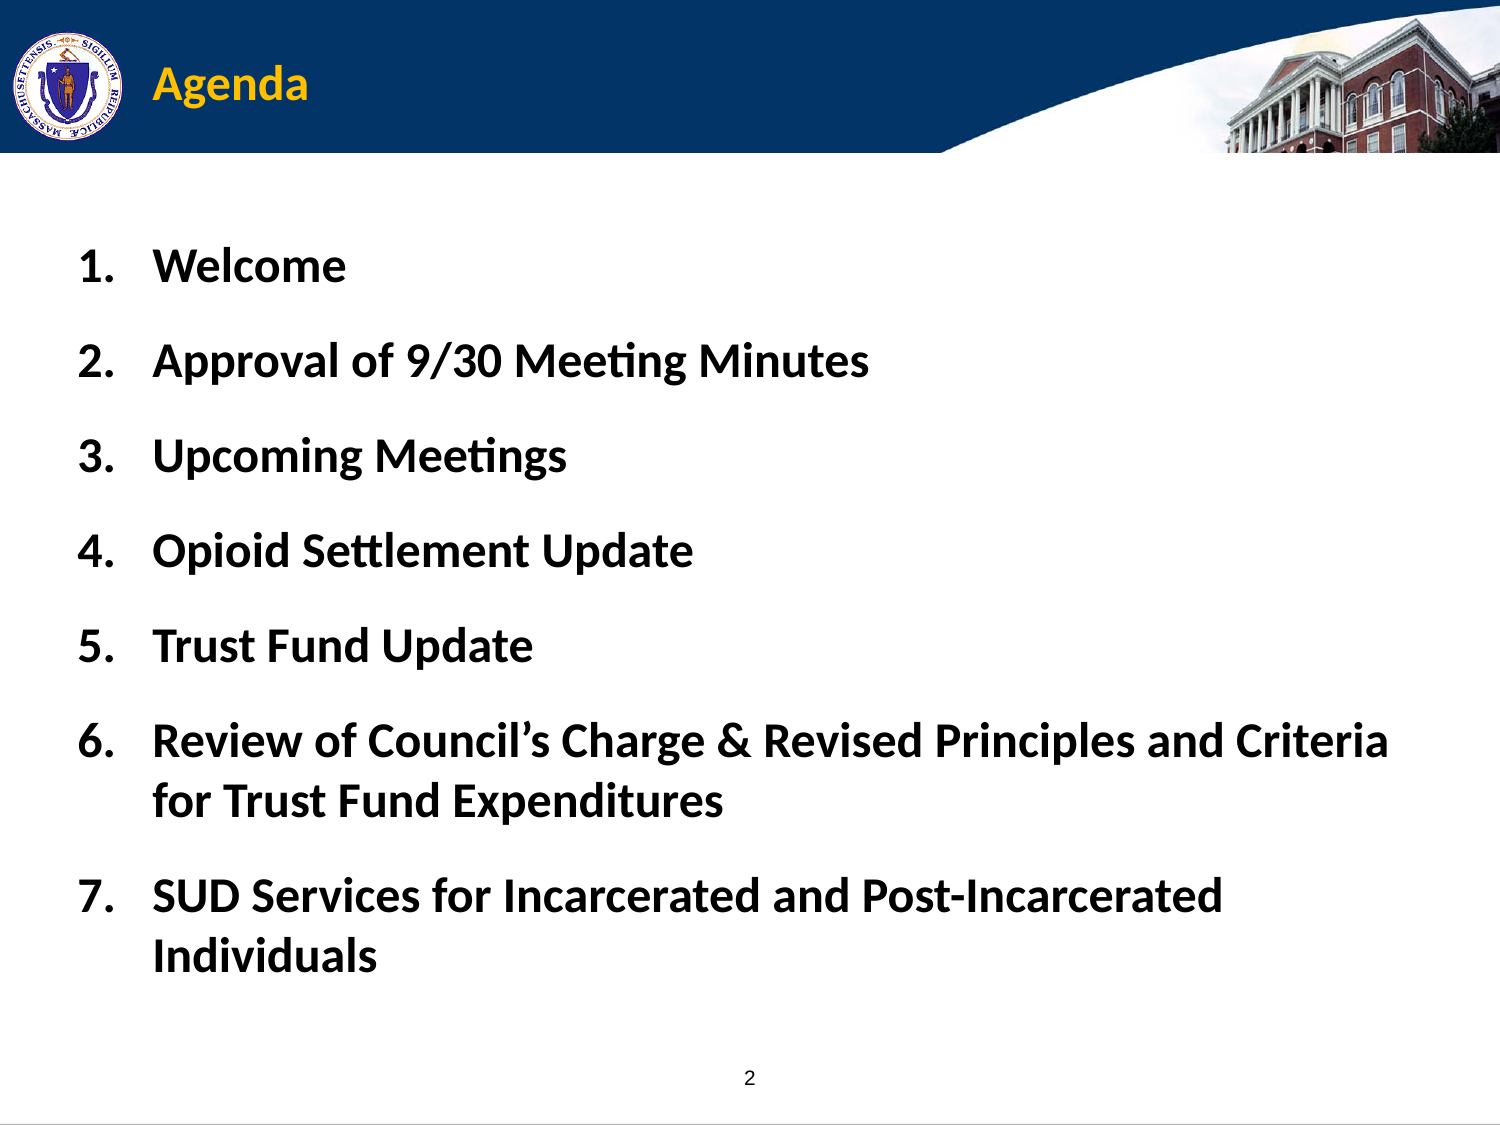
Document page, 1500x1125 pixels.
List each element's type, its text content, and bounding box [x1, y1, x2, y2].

text_box Welcome Approval of 9/30 Meeting Minutes Upcoming Meetings Opioid Settlement Update Trust Fund Update Review of Council’s Charge & Revised Principles and Criteria for Trust Fund Expenditures SUD Services for Incarcerated and Post-Incarcerated Individuals [62, 225, 1438, 990]
picture [0, 0, 1500, 153]
title Agenda [137, 17, 963, 144]
